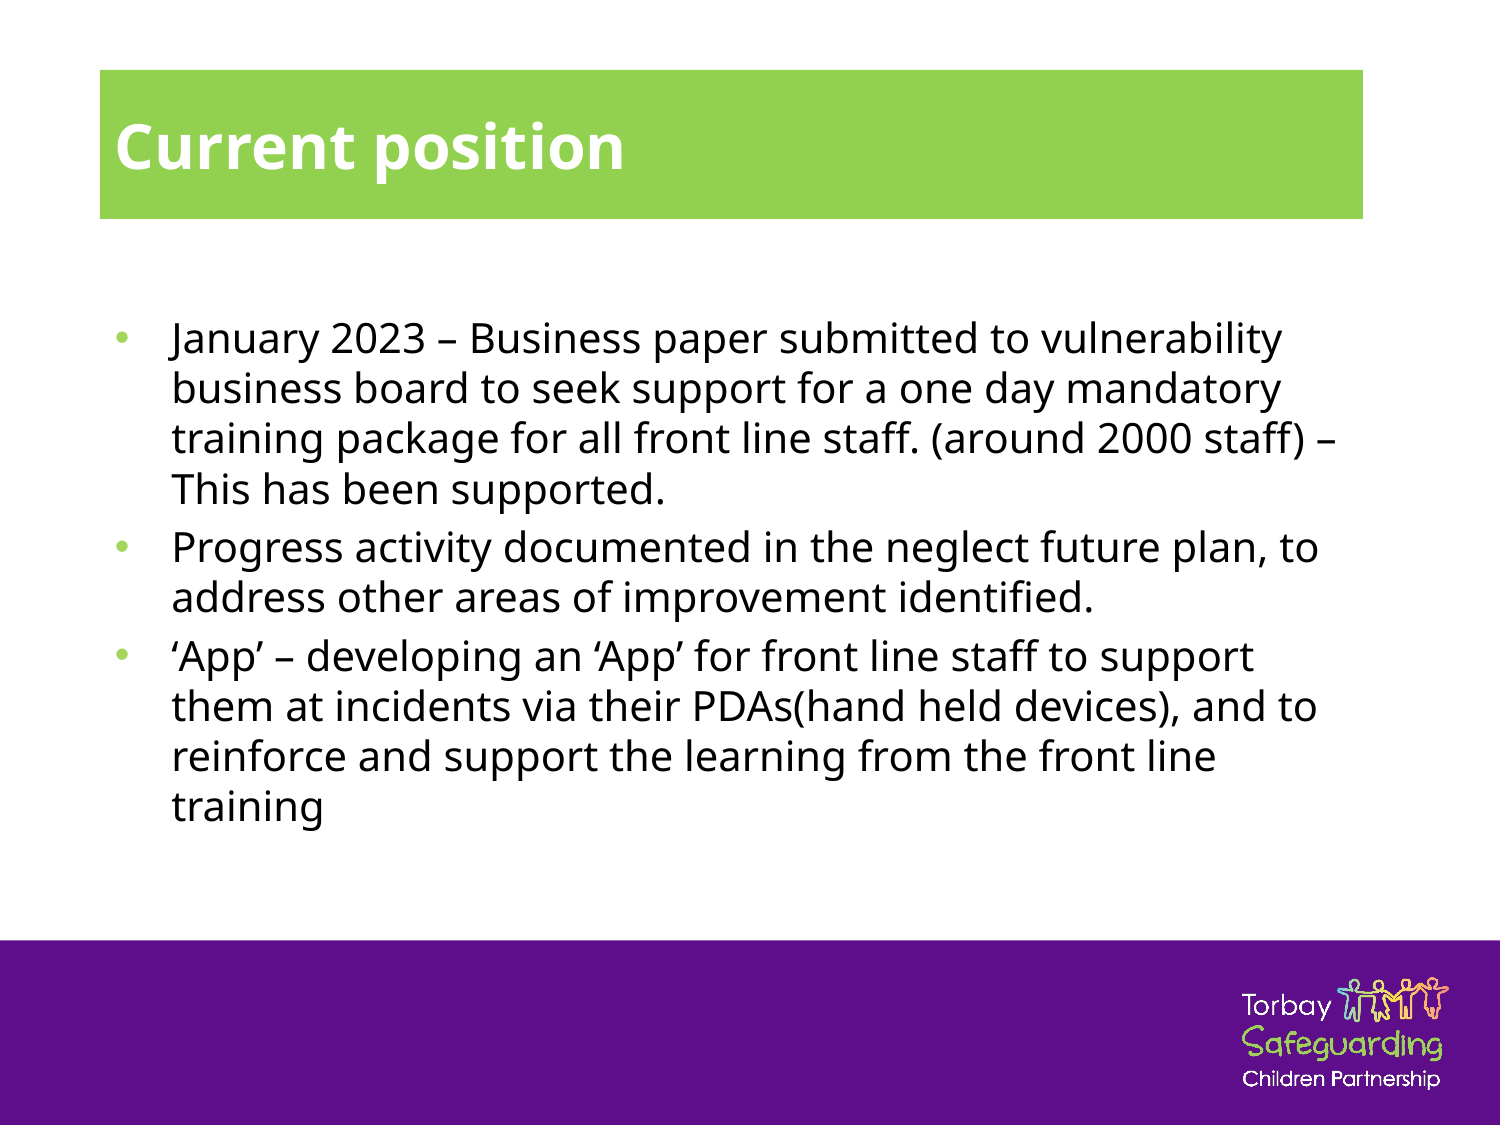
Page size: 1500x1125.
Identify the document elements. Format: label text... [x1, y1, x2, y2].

title Current position [99, 69, 1363, 219]
list January 2023 – Business paper submitted to vulnerability business board to seek support for a one day mandatory training package for all front line staff. (around 2000 staff) – This has been supported. Progress activity documented in the neglect future plan, to address other areas of improvement identified. ‘App’ – developing an ‘App’ for front line staff to support them at incidents via their PDAs(hand held devices), and to reinforce and support the learning from the front line training [99, 255, 1363, 886]
picture [1222, 952, 1467, 1125]
